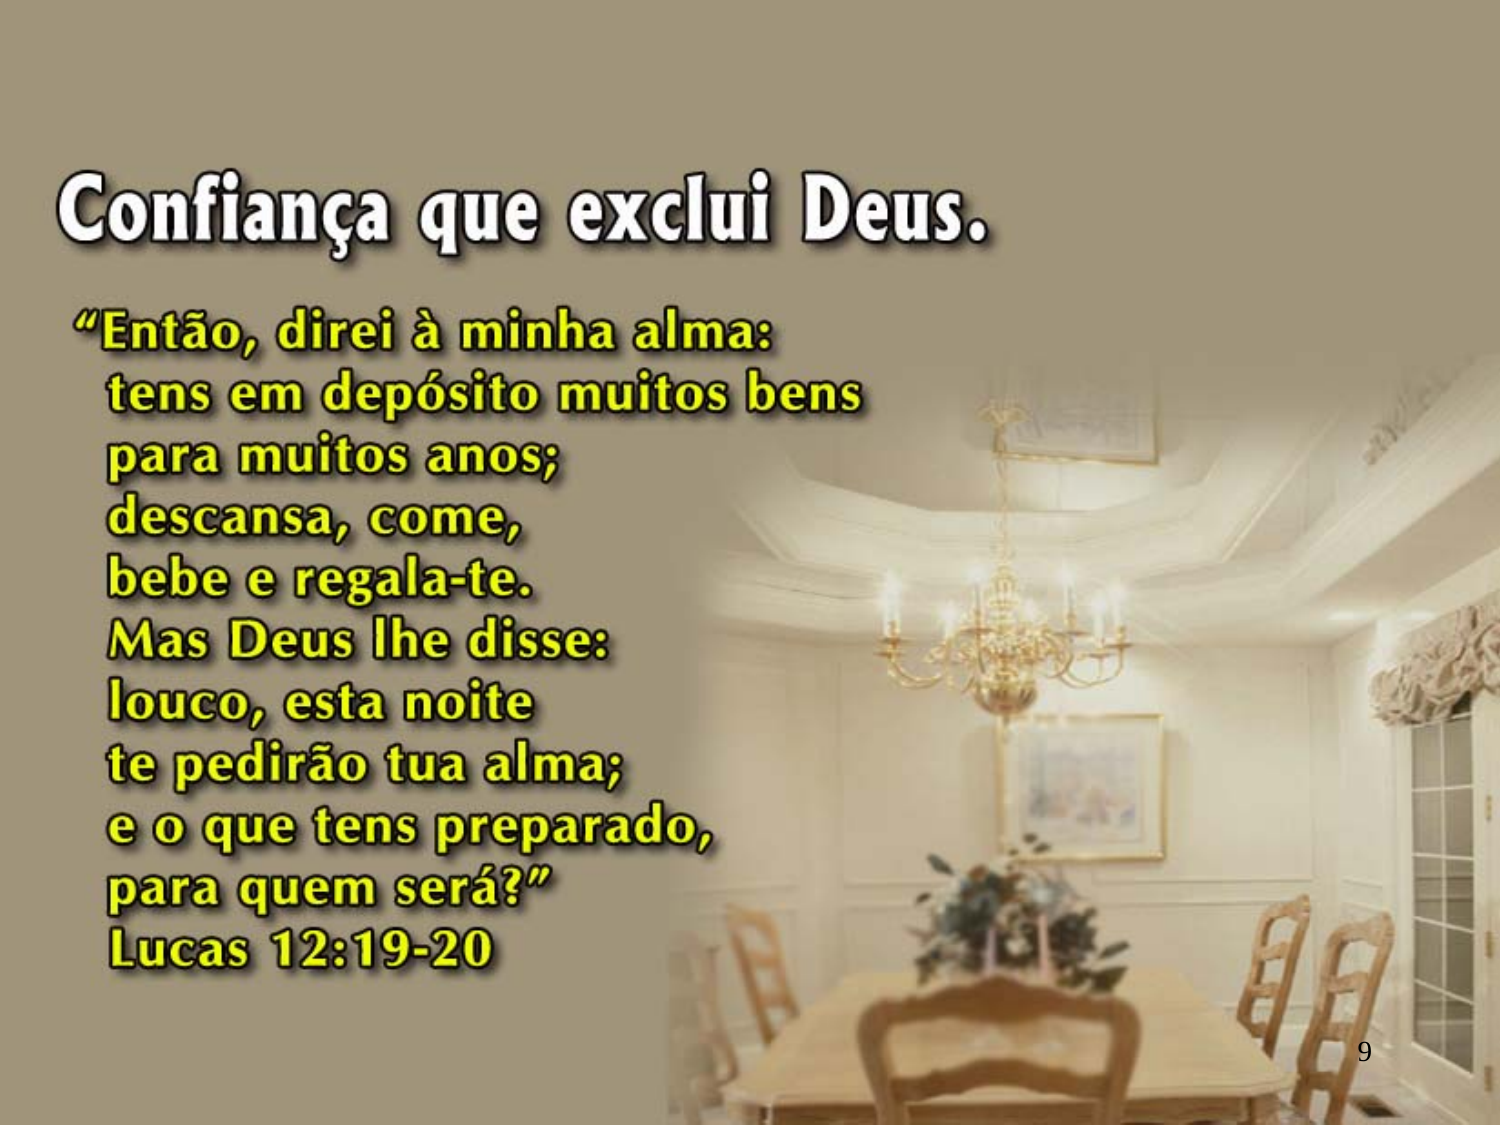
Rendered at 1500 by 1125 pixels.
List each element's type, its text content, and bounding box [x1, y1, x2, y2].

picture [0, 0, 1500, 1125]
slide_number 9 [1074, 1025, 1388, 1100]
